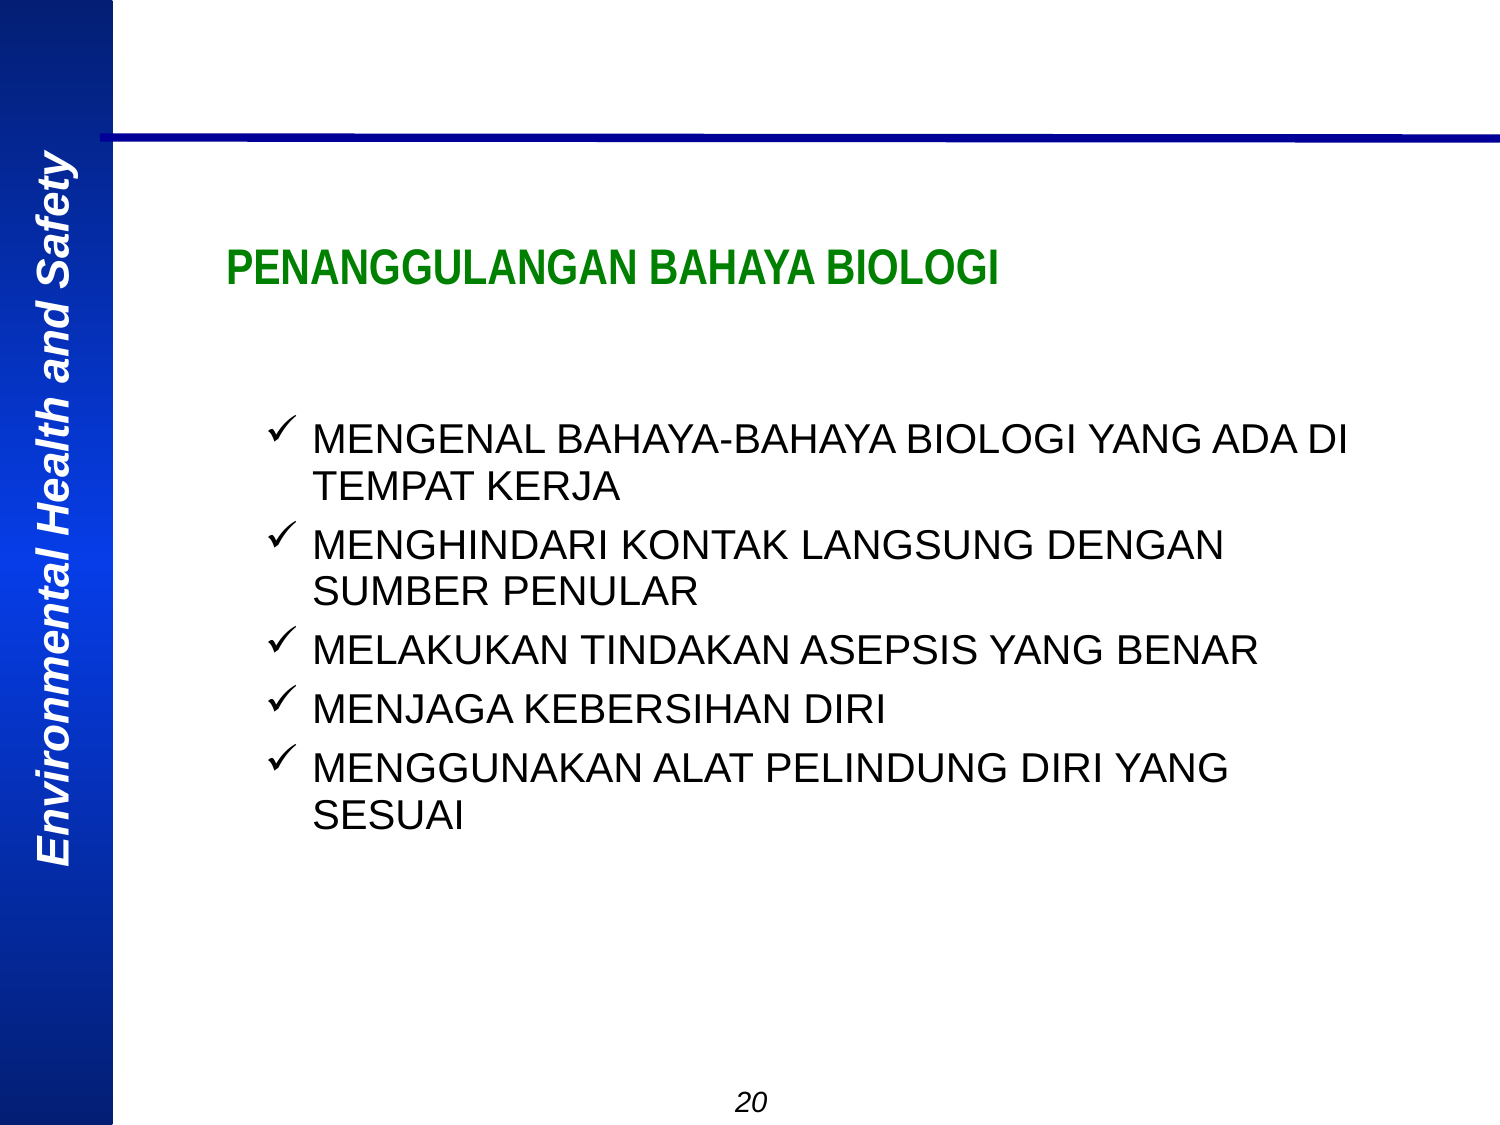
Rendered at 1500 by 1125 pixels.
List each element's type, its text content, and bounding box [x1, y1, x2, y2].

list MENGENAL BAHAYA-BAHAYA BIOLOGI YANG ADA DI TEMPAT KERJA MENGHINDARI KONTAK LANGSUNG DENGAN SUMBER PENULAR MELAKUKAN TINDAKAN ASEPSIS YANG BENAR MENJAGA KEBERSIHAN DIRI MENGGUNAKAN ALAT PELINDUNG DIRI YANG SESUAI [248, 285, 1377, 952]
title PENANGGULANGAN BAHAYA BIOLOGI [137, 200, 1100, 338]
